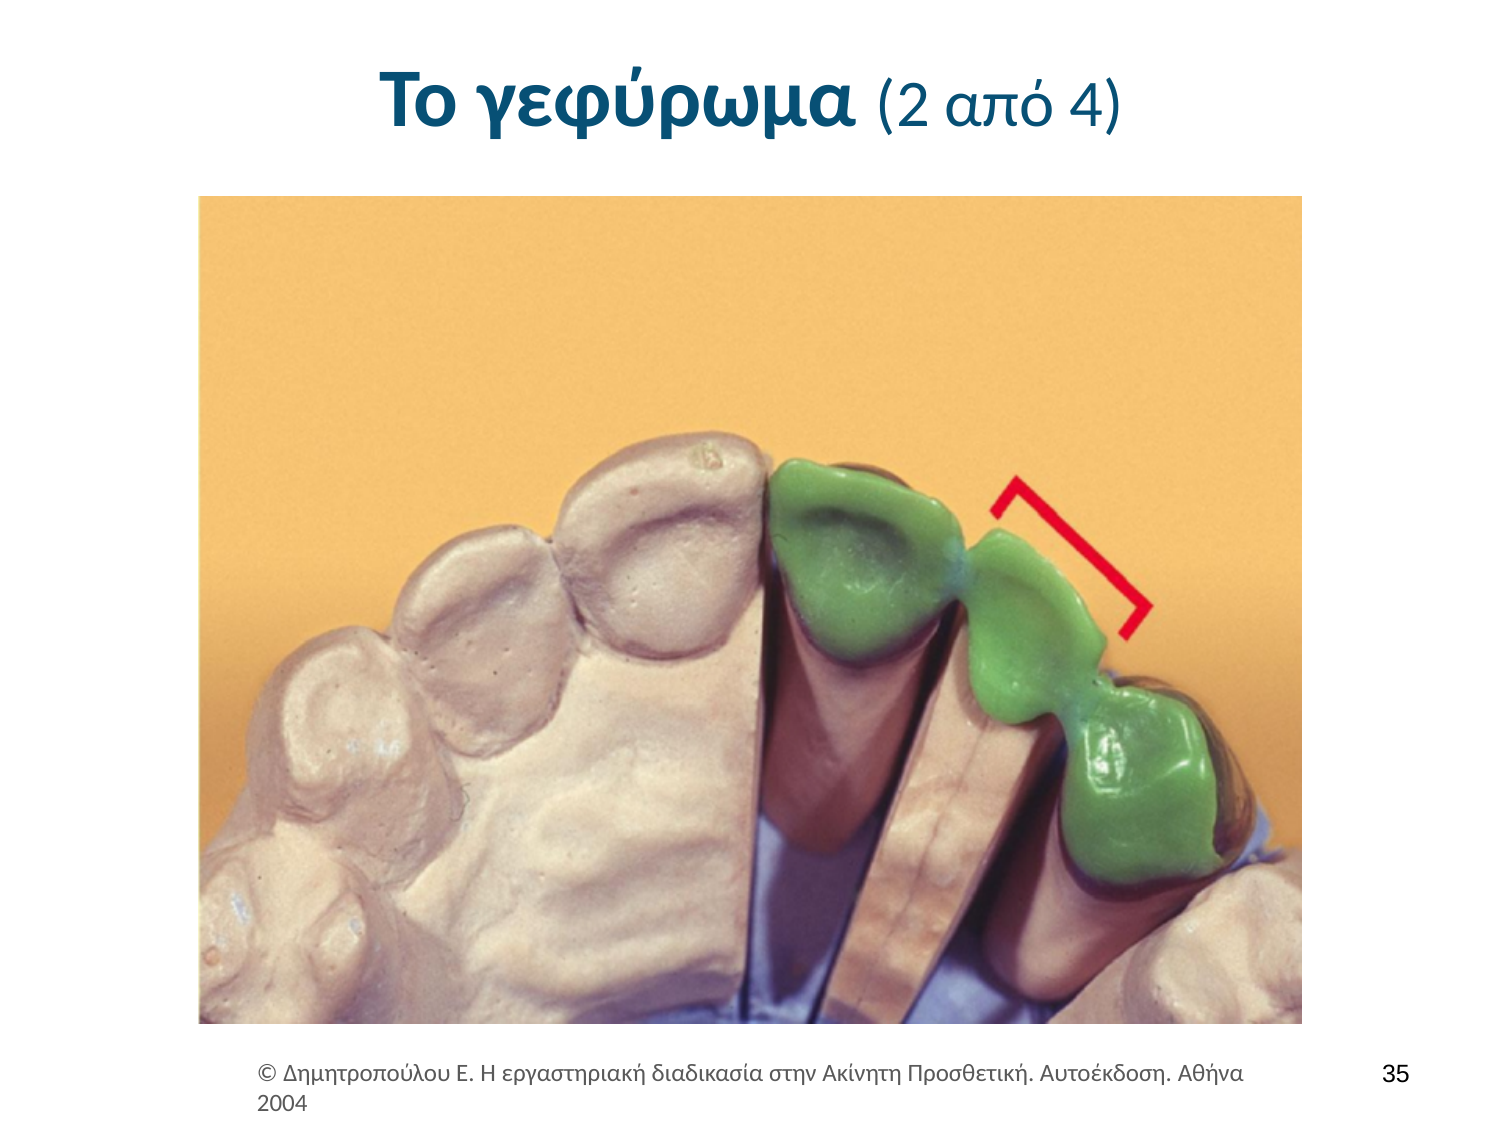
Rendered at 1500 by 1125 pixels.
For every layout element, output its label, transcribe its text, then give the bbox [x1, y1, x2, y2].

slide_number 34 [1074, 1042, 1425, 1103]
text_box © Δημητροπούλου Ε. Η εργαστηριακή διαδικασία στην Ακίνητη Προσθετική. Αυτοέκδοση. Αθήνα 2004 [242, 1049, 1270, 1124]
title Το γεφύρωμα (2 από 4) [76, 19, 1427, 169]
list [198, 196, 1302, 1024]
